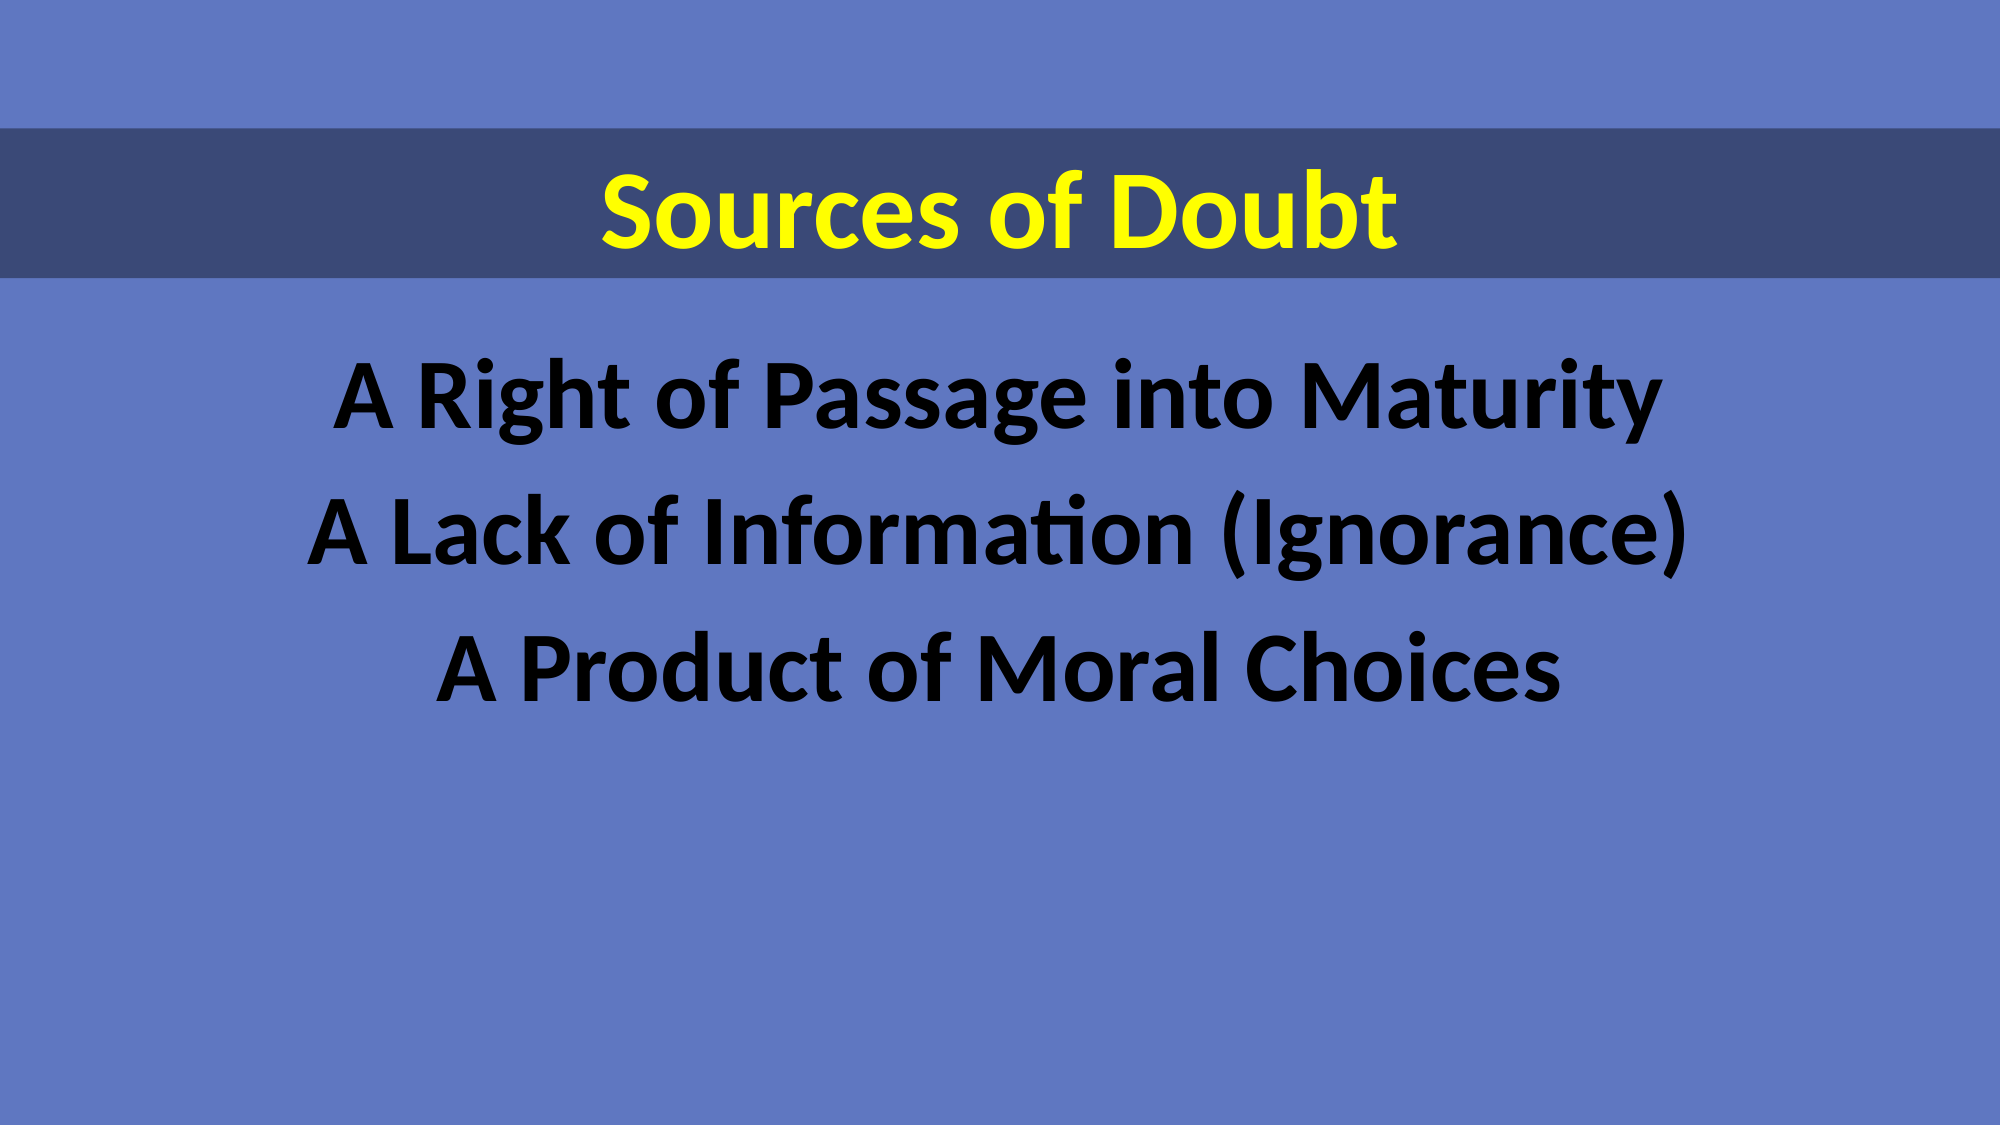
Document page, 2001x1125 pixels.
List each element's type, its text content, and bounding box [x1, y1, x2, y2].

text_box Sources of Doubt [0, 128, 2000, 279]
text_box A Product of Moral Choices [421, 593, 1579, 729]
text_box A Right of Passage into Maturity [319, 321, 1681, 456]
text_box A Lack of Information (Ignorance) [292, 457, 1708, 593]
